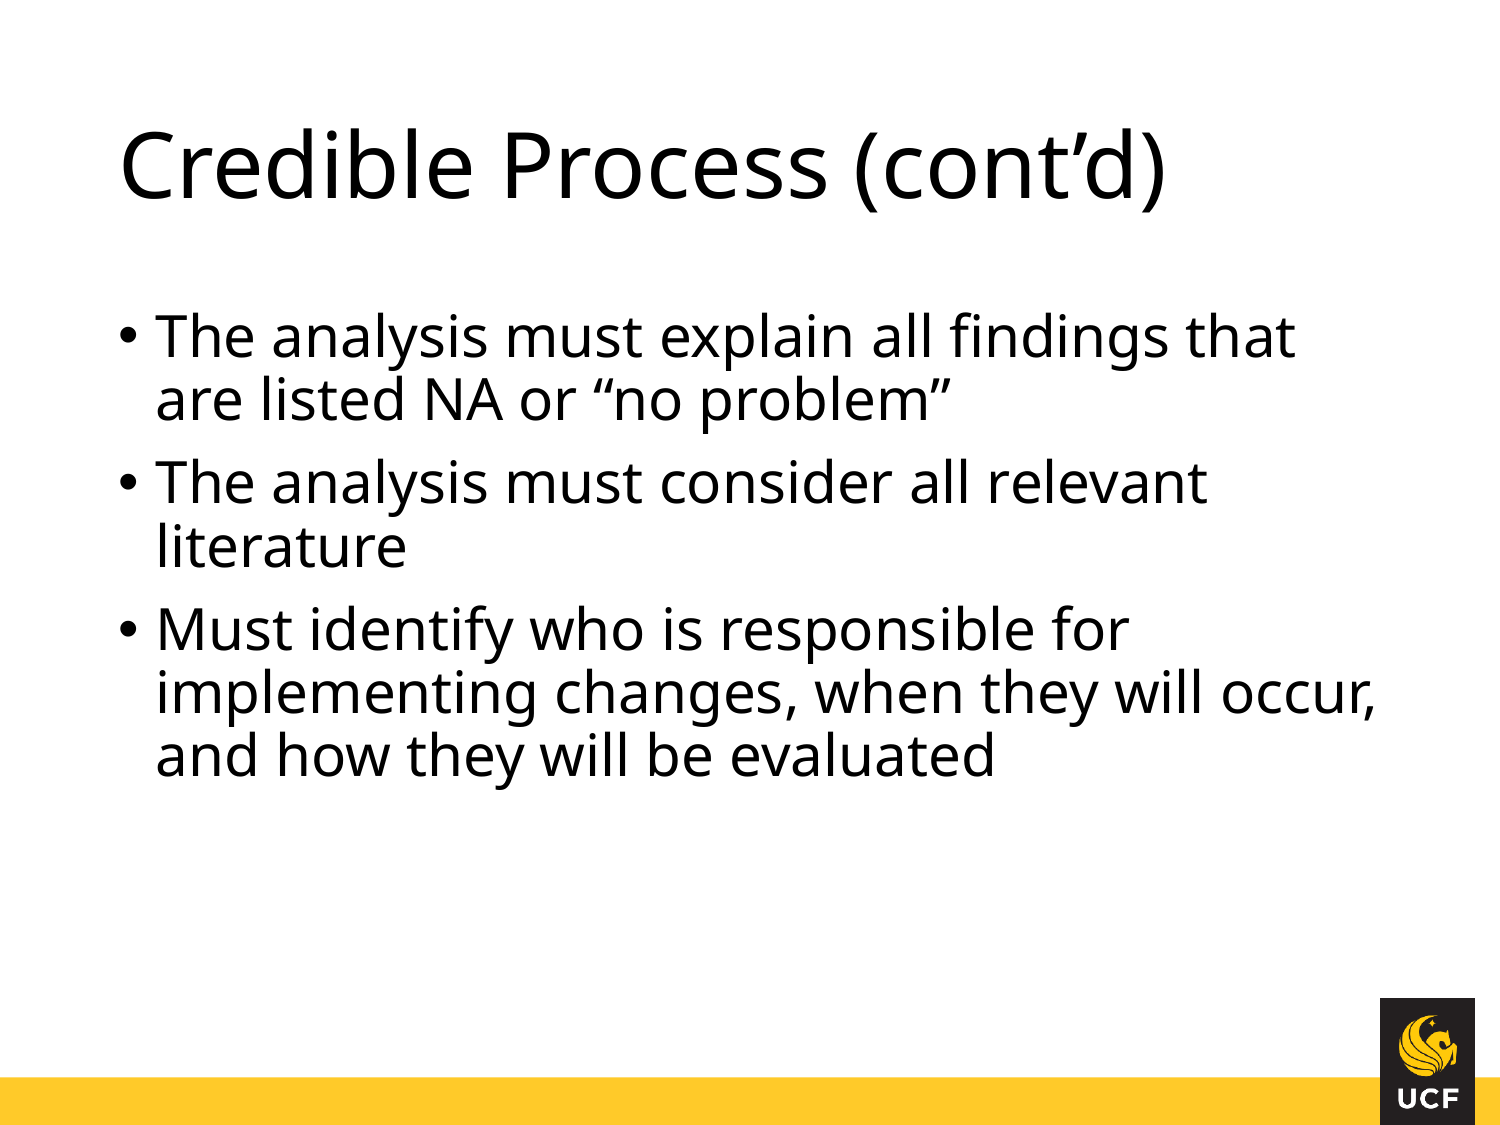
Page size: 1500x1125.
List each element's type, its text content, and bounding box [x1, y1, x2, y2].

list The analysis must explain all findings that are listed NA or “no problem” The analysis must consider all relevant literature Must identify who is responsible for implementing changes, when they will occur, and how they will be evaluated [103, 299, 1397, 1014]
picture [1380, 998, 1475, 1125]
title Credible Process (cont’d) [103, 59, 1397, 278]
